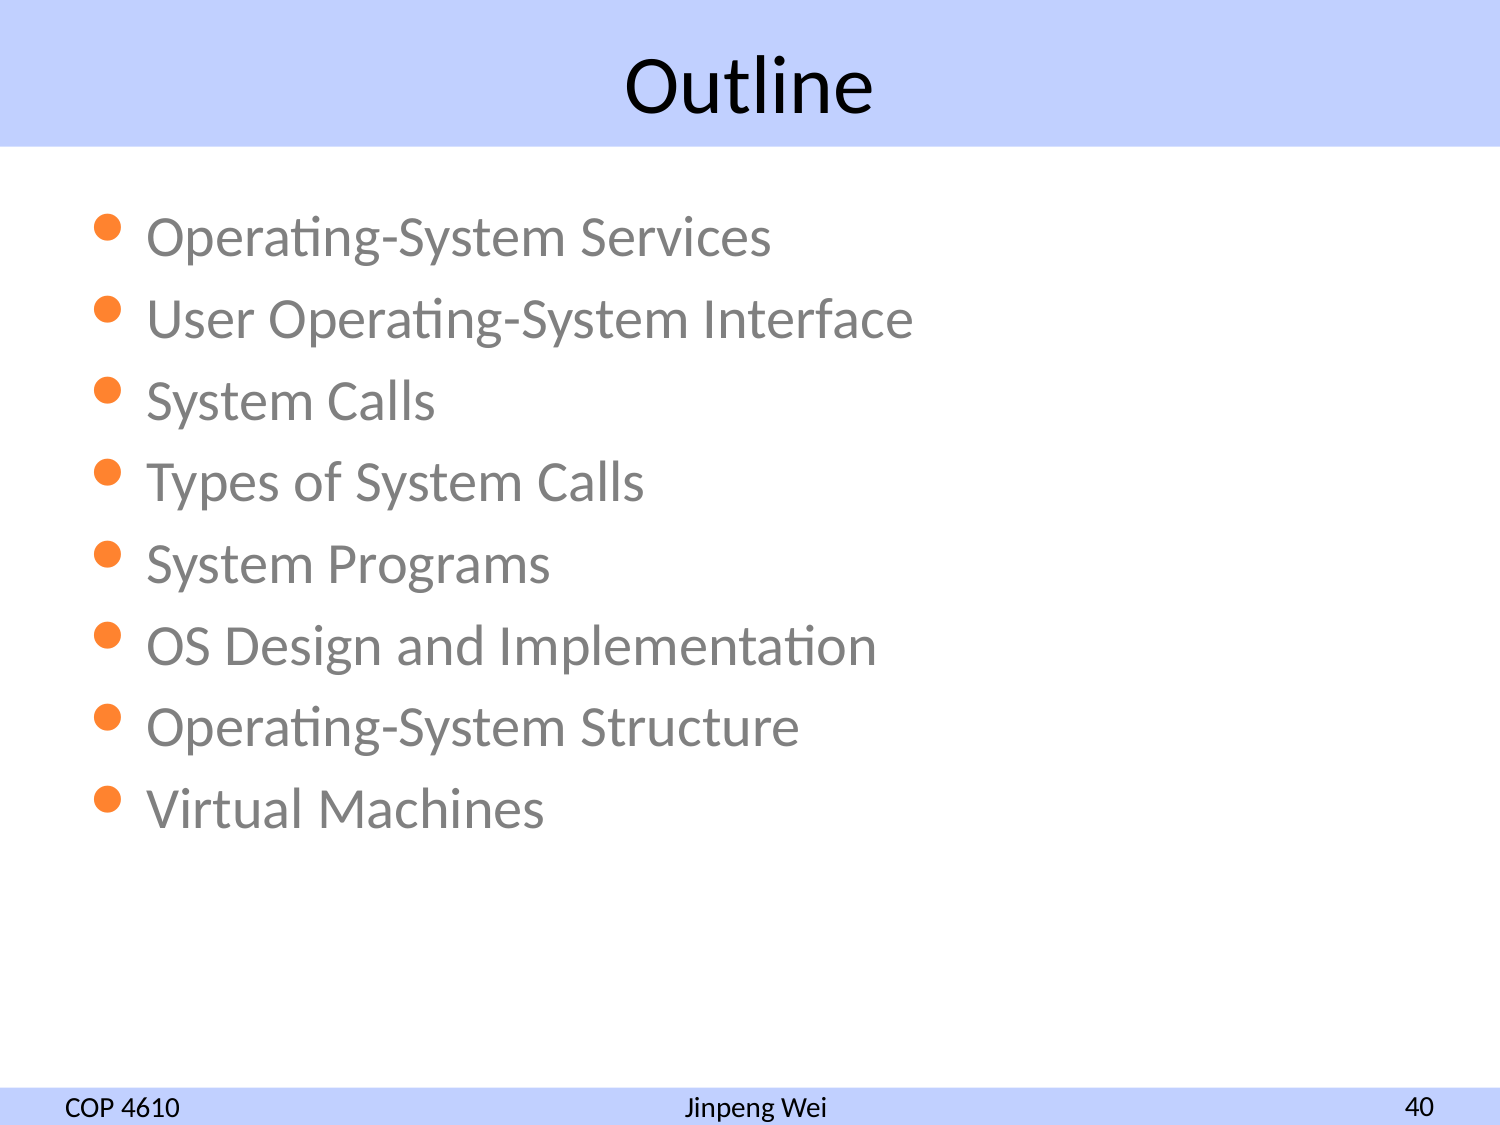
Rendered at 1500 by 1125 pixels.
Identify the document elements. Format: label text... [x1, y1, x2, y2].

list Operating-System Services User Operating-System Interface System Calls Types of System Calls System Programs OS Design and Implementation Operating-System Structure Virtual Machines [74, 190, 1426, 1017]
slide_number 40 [1374, 1087, 1450, 1125]
footer COP 4610 [49, 1087, 238, 1125]
title Outline [74, 0, 1426, 160]
